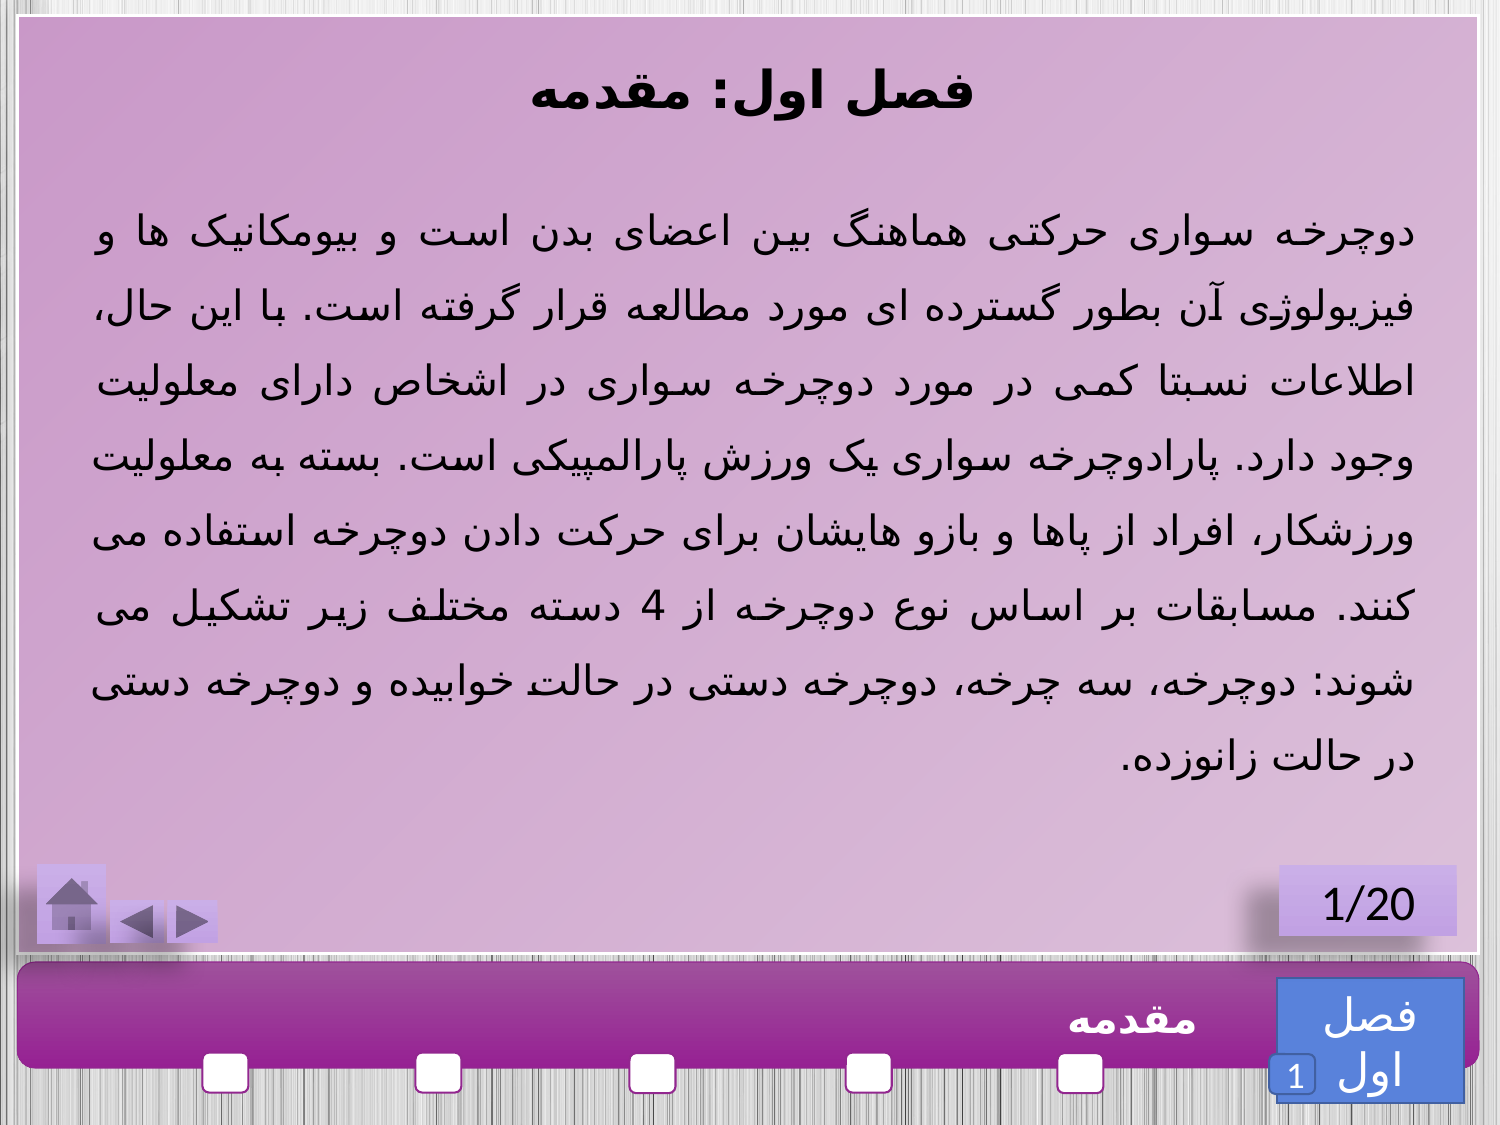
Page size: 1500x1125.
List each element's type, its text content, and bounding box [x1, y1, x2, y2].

text_box 1 [1268, 1052, 1317, 1096]
text_box [628, 1052, 677, 1095]
text_box [167, 900, 218, 943]
text_box [37, 863, 107, 945]
text_box [1056, 1052, 1105, 1095]
text_box [844, 1051, 893, 1094]
text_box [201, 1051, 250, 1094]
picture [0, 0, 1500, 1125]
text_box مقدمه [78, 984, 1213, 1049]
text_box [414, 1051, 463, 1094]
text_box [16, 14, 1480, 955]
text_box 1/20 [1279, 864, 1457, 937]
text_box فصل اول: مقدمه دوچرخه سواری حرکتی هماهنگ بین اعضای بدن است و بیومکانیک ها و فیزیولوژی آن بطور گسترده ای مورد مطالعه قرار گرفته است. با این حال، اطلاعات نسبتا کمی در مورد دوچرخه سواری در اشخاص دارای معلولیت وجود دارد. پارادوچرخه سواری یک ورزش پارالمپیکی است. بسته به معلولیت ورزشکار، افراد از پاها و بازو هایشان برای حرکت دادن دوچرخه استفاده می کنند. مسابقات بر اساس نوع دوچرخه از 4 دسته مختلف زیر تشکیل می شوند: دوچرخه، سه چرخه، دوچرخه دستی در حالت خوابیده و دوچرخه دستی در حالت زانوزده. [75, 49, 1431, 841]
text_box [16, 961, 1276, 1069]
text_box فصل اول [1276, 977, 1465, 1104]
text_box [109, 899, 165, 944]
text_box [1402, 961, 1480, 1068]
